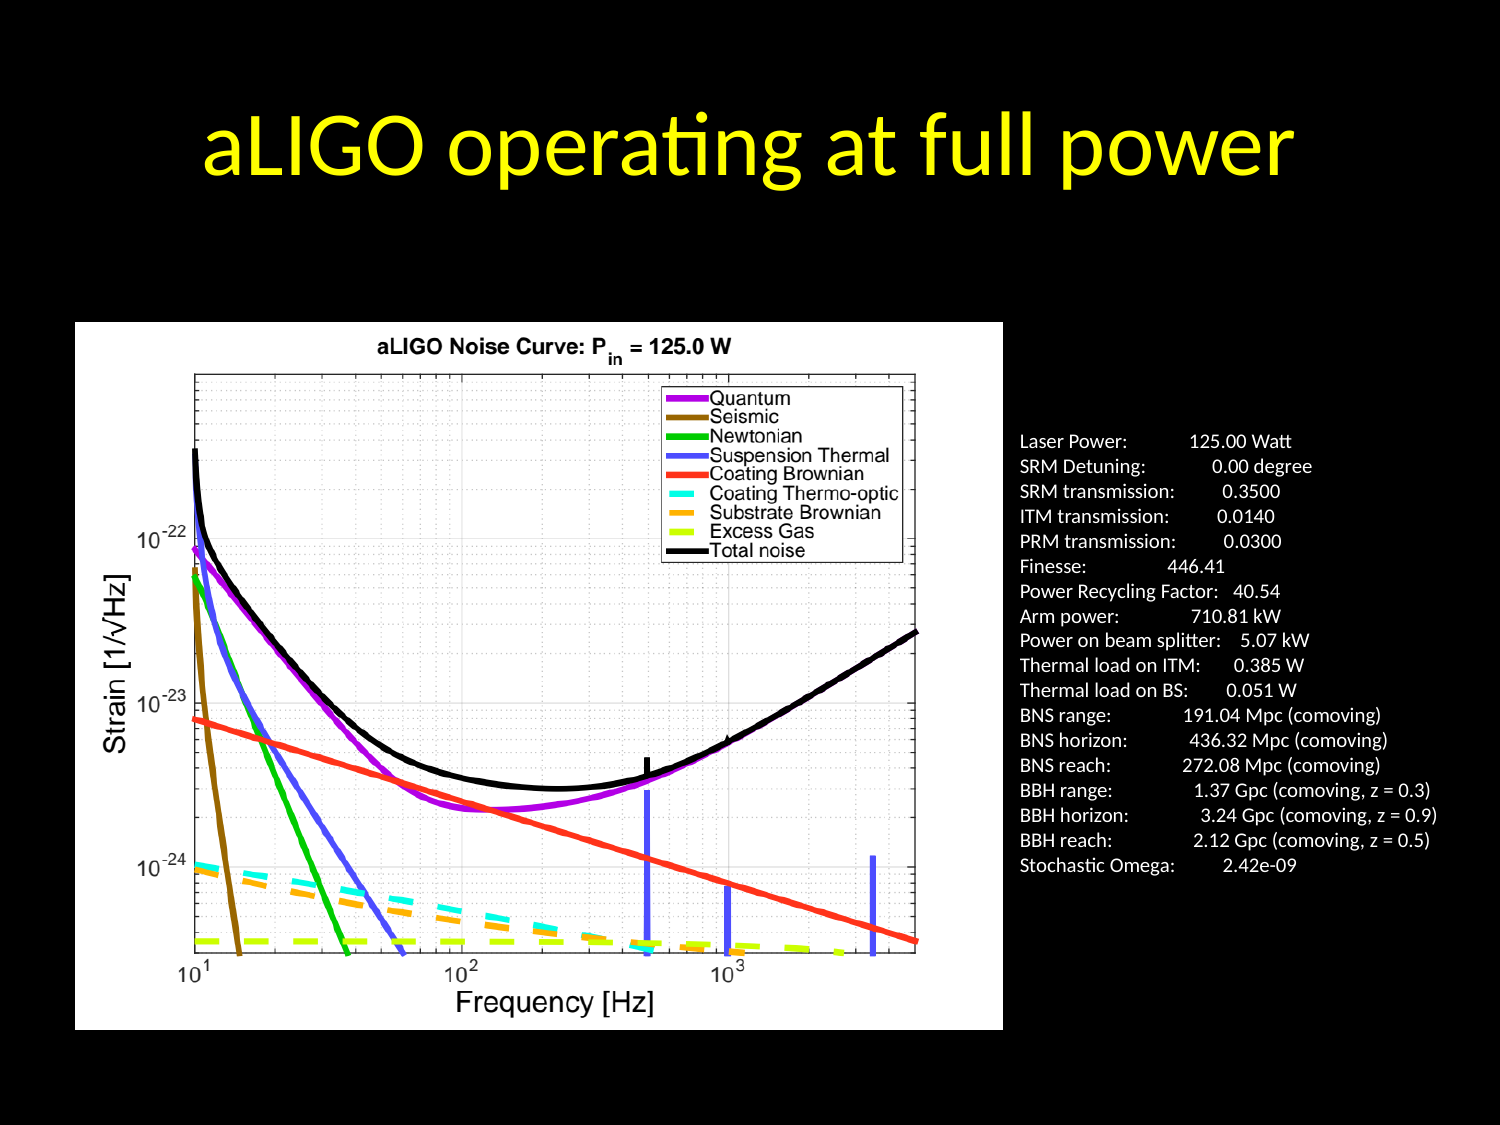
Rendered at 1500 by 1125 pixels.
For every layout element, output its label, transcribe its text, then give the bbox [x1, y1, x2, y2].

text_box Laser Power: 125.00 Watt SRM Detuning: 0.00 degree SRM transmission: 0.3500 ITM transmission: 0.0140 PRM transmission: 0.0300 Finesse: 446.41 Power Recycling Factor: 40.54 Arm power: 710.81 kW Power on beam splitter: 5.07 kW Thermal load on ITM: 0.385 W Thermal load on BS: 0.051 W BNS range: 191.04 Mpc (comoving) BNS horizon: 436.32 Mpc (comoving) BNS reach: 272.08 Mpc (comoving) BBH range: 1.37 Gpc (comoving, z = 0.3) BBH horizon: 3.24 Gpc (comoving, z = 0.9) BBH reach: 2.12 Gpc (comoving, z = 0.5) Stochastic Omega: 2.42e-09 [1029, 419, 1456, 885]
picture [52, 299, 1024, 1051]
title aLIGO operating at full power [75, 45, 1425, 233]
